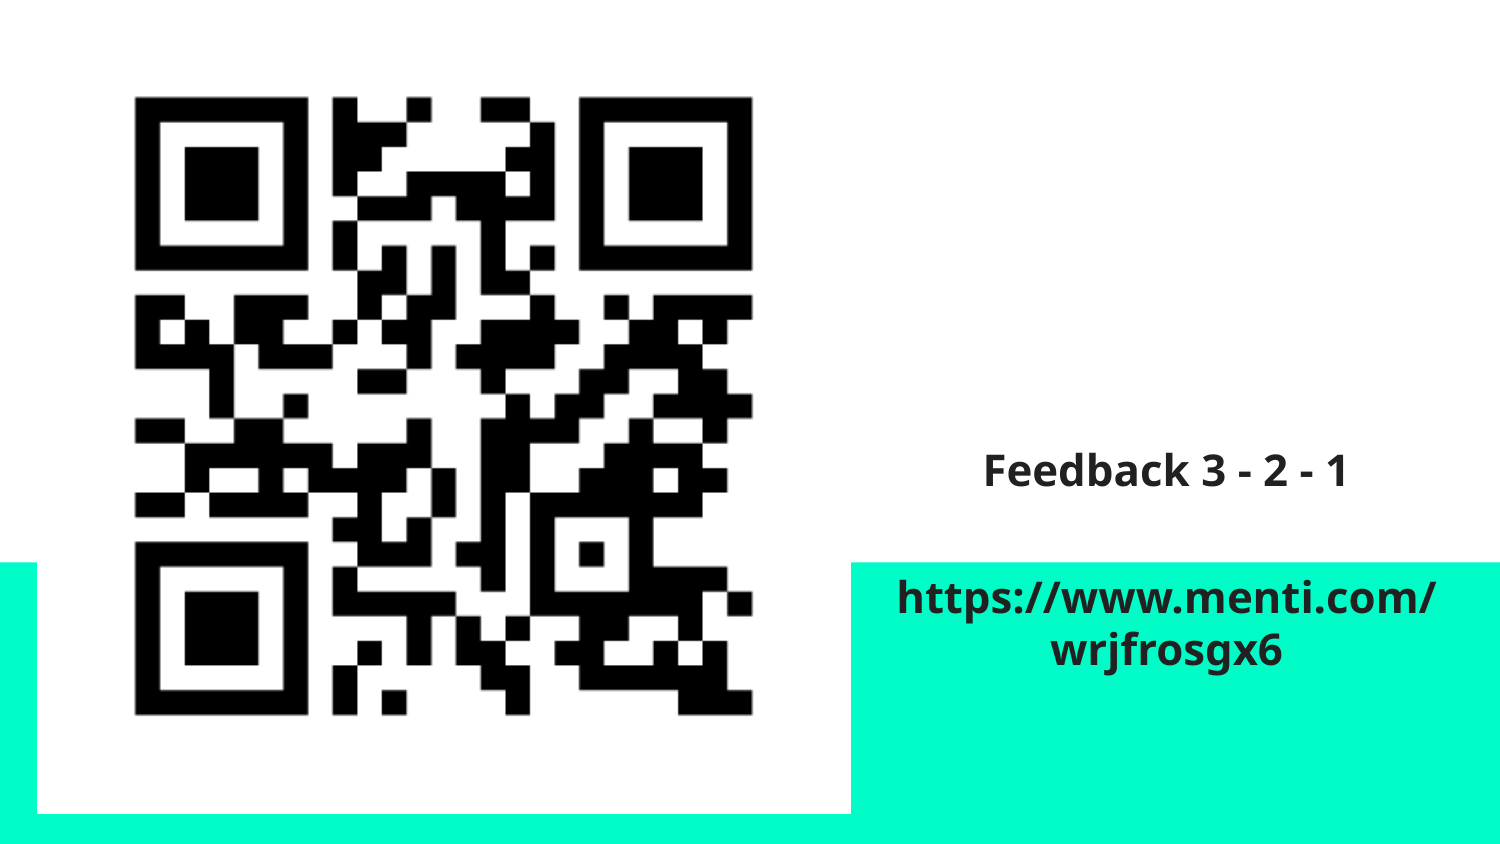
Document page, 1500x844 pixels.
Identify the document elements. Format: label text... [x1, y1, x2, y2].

picture [36, 0, 852, 814]
subtitle Feedback 3 - 2 - 1 https://www.menti.com/wrjfrosgx6 [856, 362, 1483, 754]
